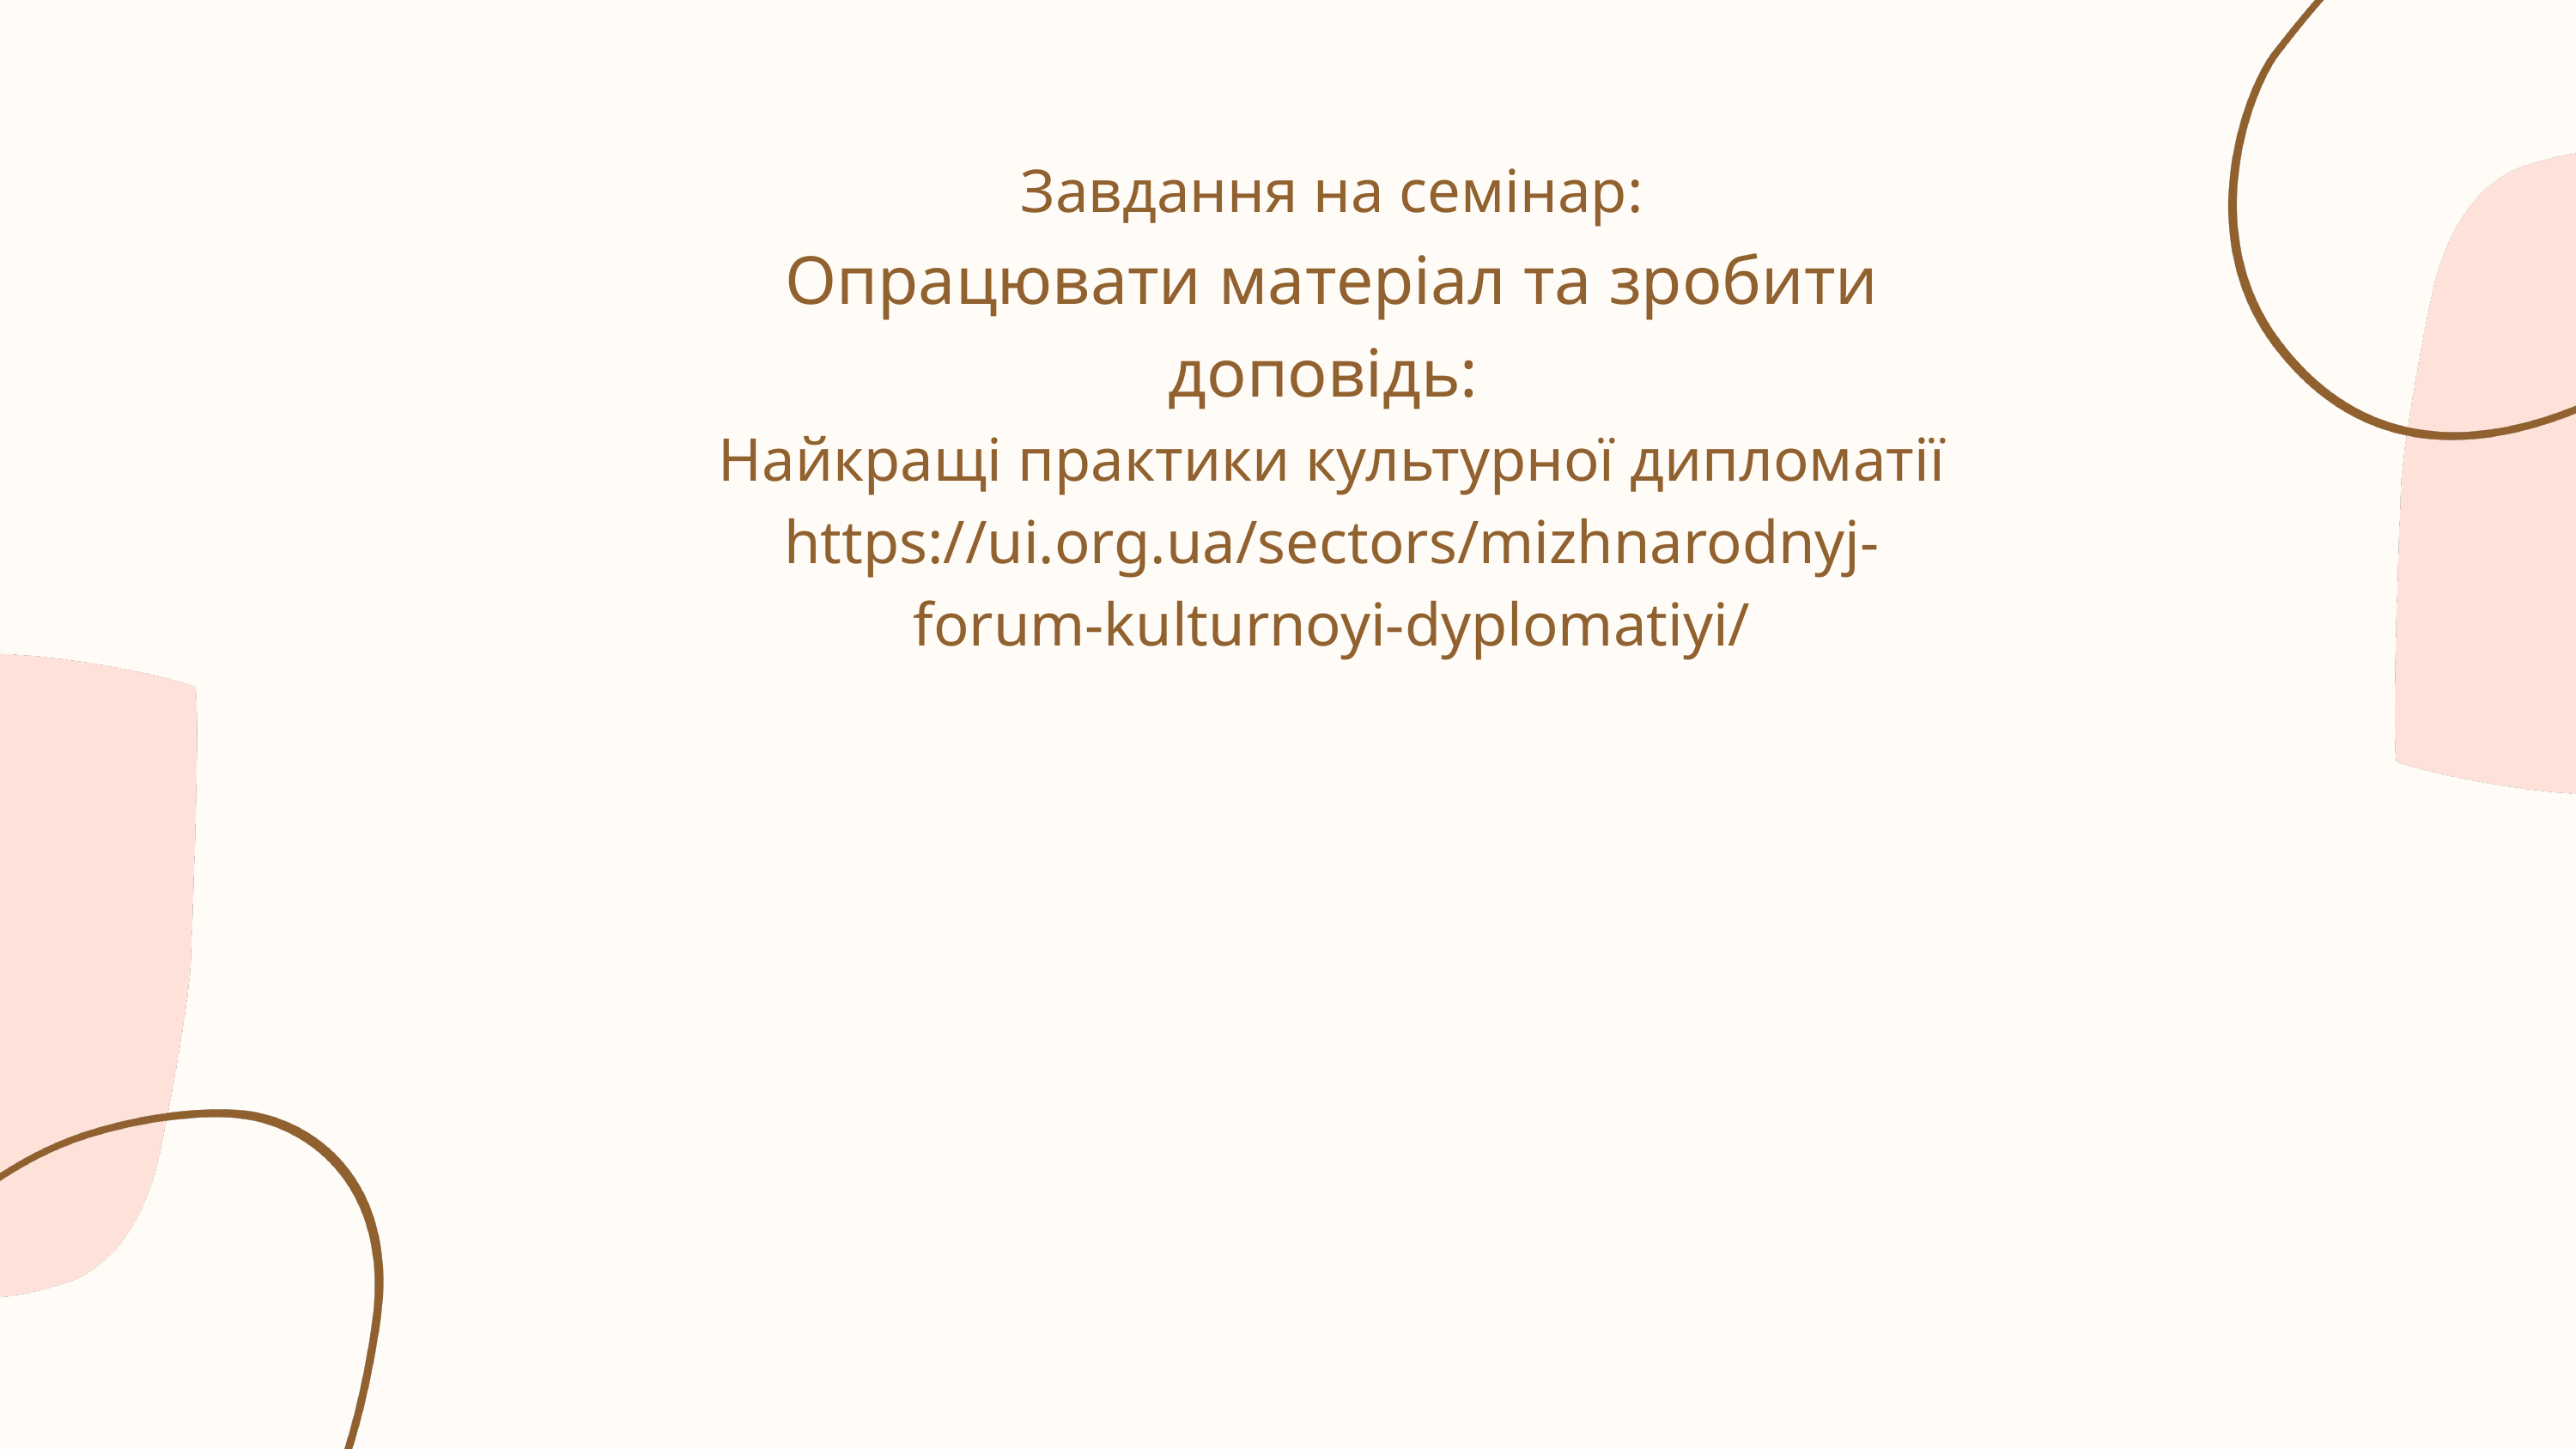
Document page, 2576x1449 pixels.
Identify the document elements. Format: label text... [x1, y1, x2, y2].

text_box Завдання на семінар: Опрацювати матеріал та зробити доповідь: Найкращі практики культурної дипломатії https://ui.org.ua/sectors/mizhnarodnyj-forum-kulturnoyi-dyplomatiyi/ [705, 142, 1959, 658]
picture [2189, 0, 2576, 797]
picture [0, 652, 403, 1449]
